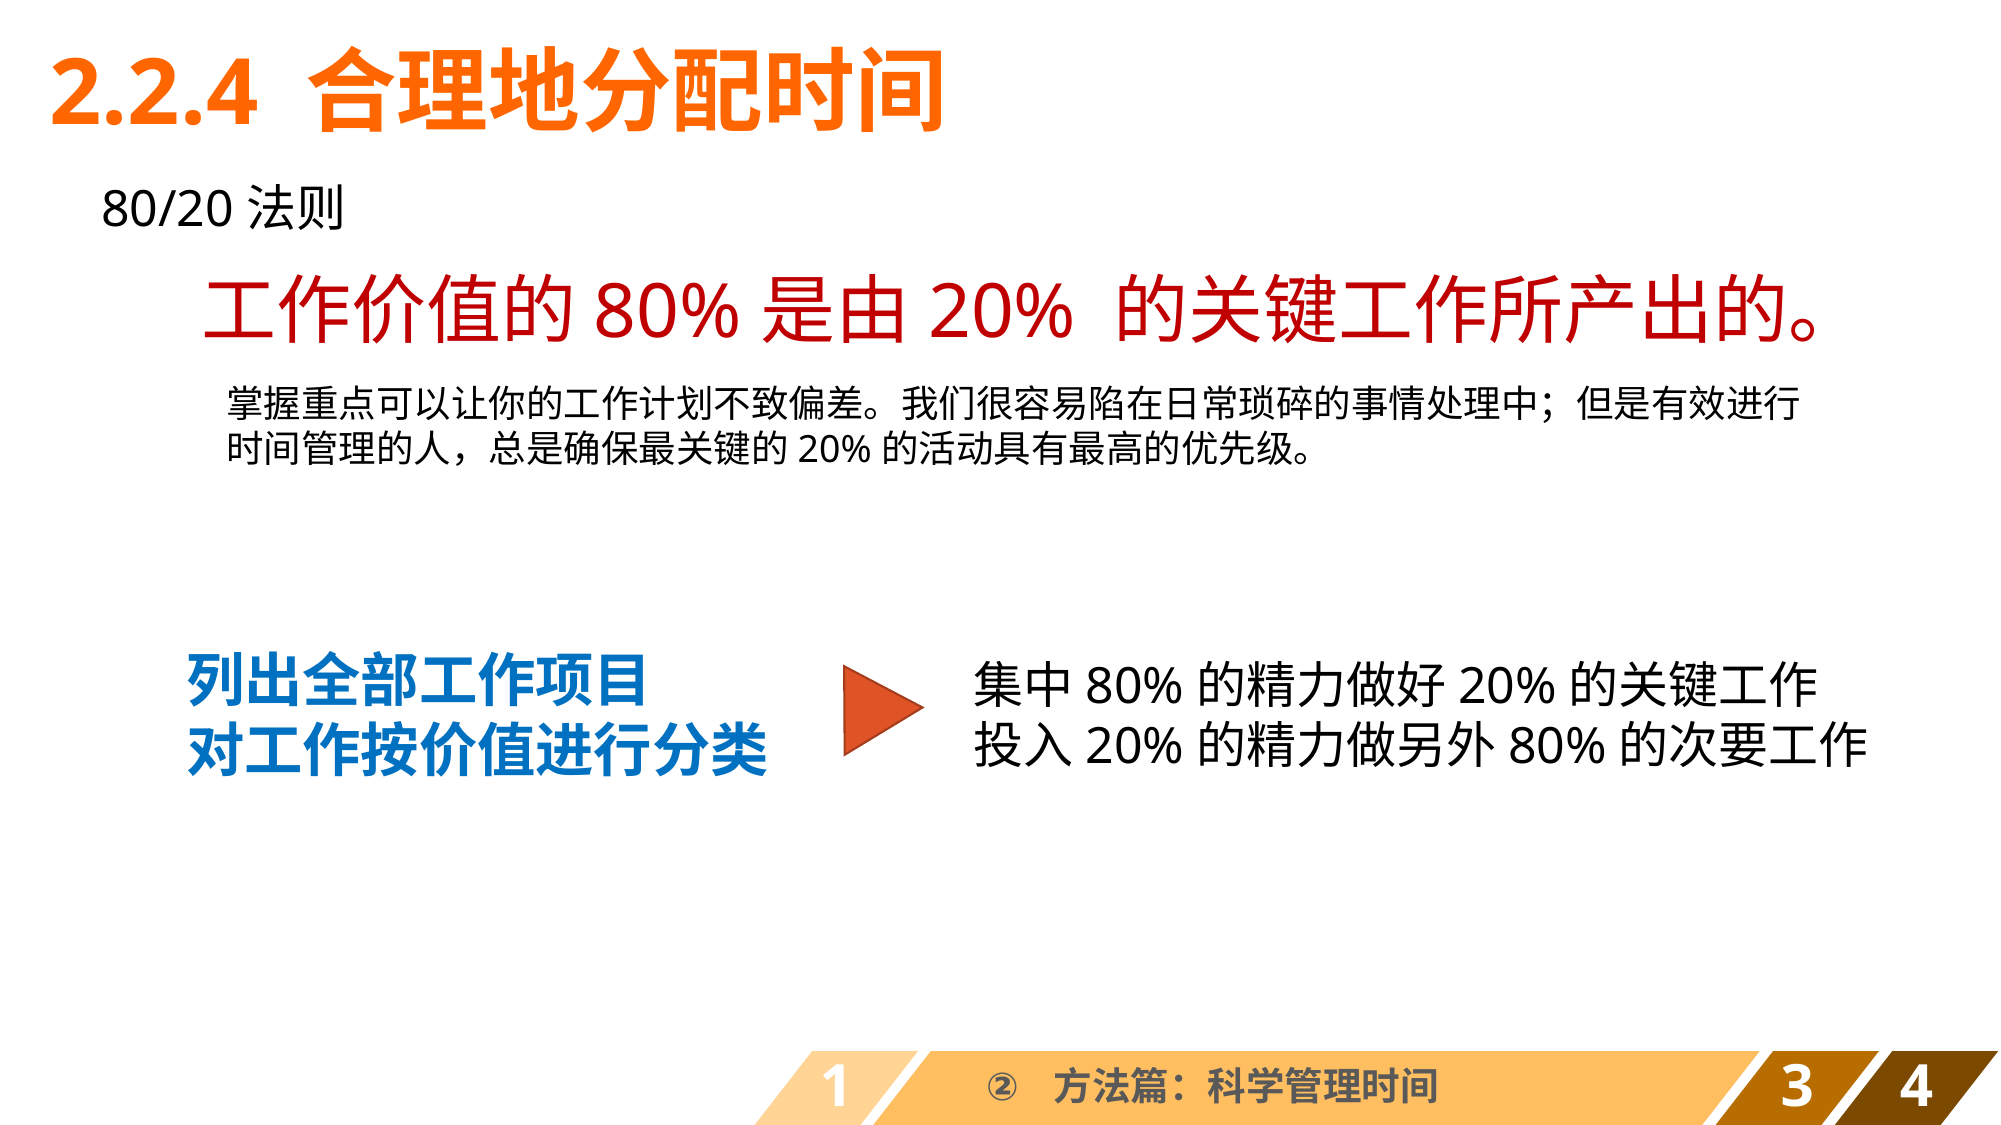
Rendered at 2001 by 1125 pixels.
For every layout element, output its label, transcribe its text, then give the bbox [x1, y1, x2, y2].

text_box 掌握重点可以让你的工作计划不致偏差。我们很容易陷在日常琐碎的事情处理中；但是有效进行时间管理的人，总是确保最关键的20%的活动具有最高的优先级。 [211, 372, 1818, 477]
text_box 列出全部工作项目 对工作按价值进行分类 [171, 635, 872, 791]
text_box 4 [1834, 1051, 1999, 1125]
text_box 80/20法则 [86, 169, 1835, 244]
text_box 3 [1715, 1051, 1879, 1125]
text_box 集中80%的精力做好20%的关键工作 投入20%的精力做另外80%的次要工作 [958, 645, 1959, 781]
text_box [843, 664, 925, 757]
title 2.2.4 合理地分配时间 [34, 31, 1950, 159]
text_box 工作价值的80%是由20% 的关键工作所产出的。 [186, 255, 1896, 361]
text_box 1 [754, 1051, 918, 1125]
text_box 方法篇：科学管理时间 [873, 1051, 1760, 1125]
